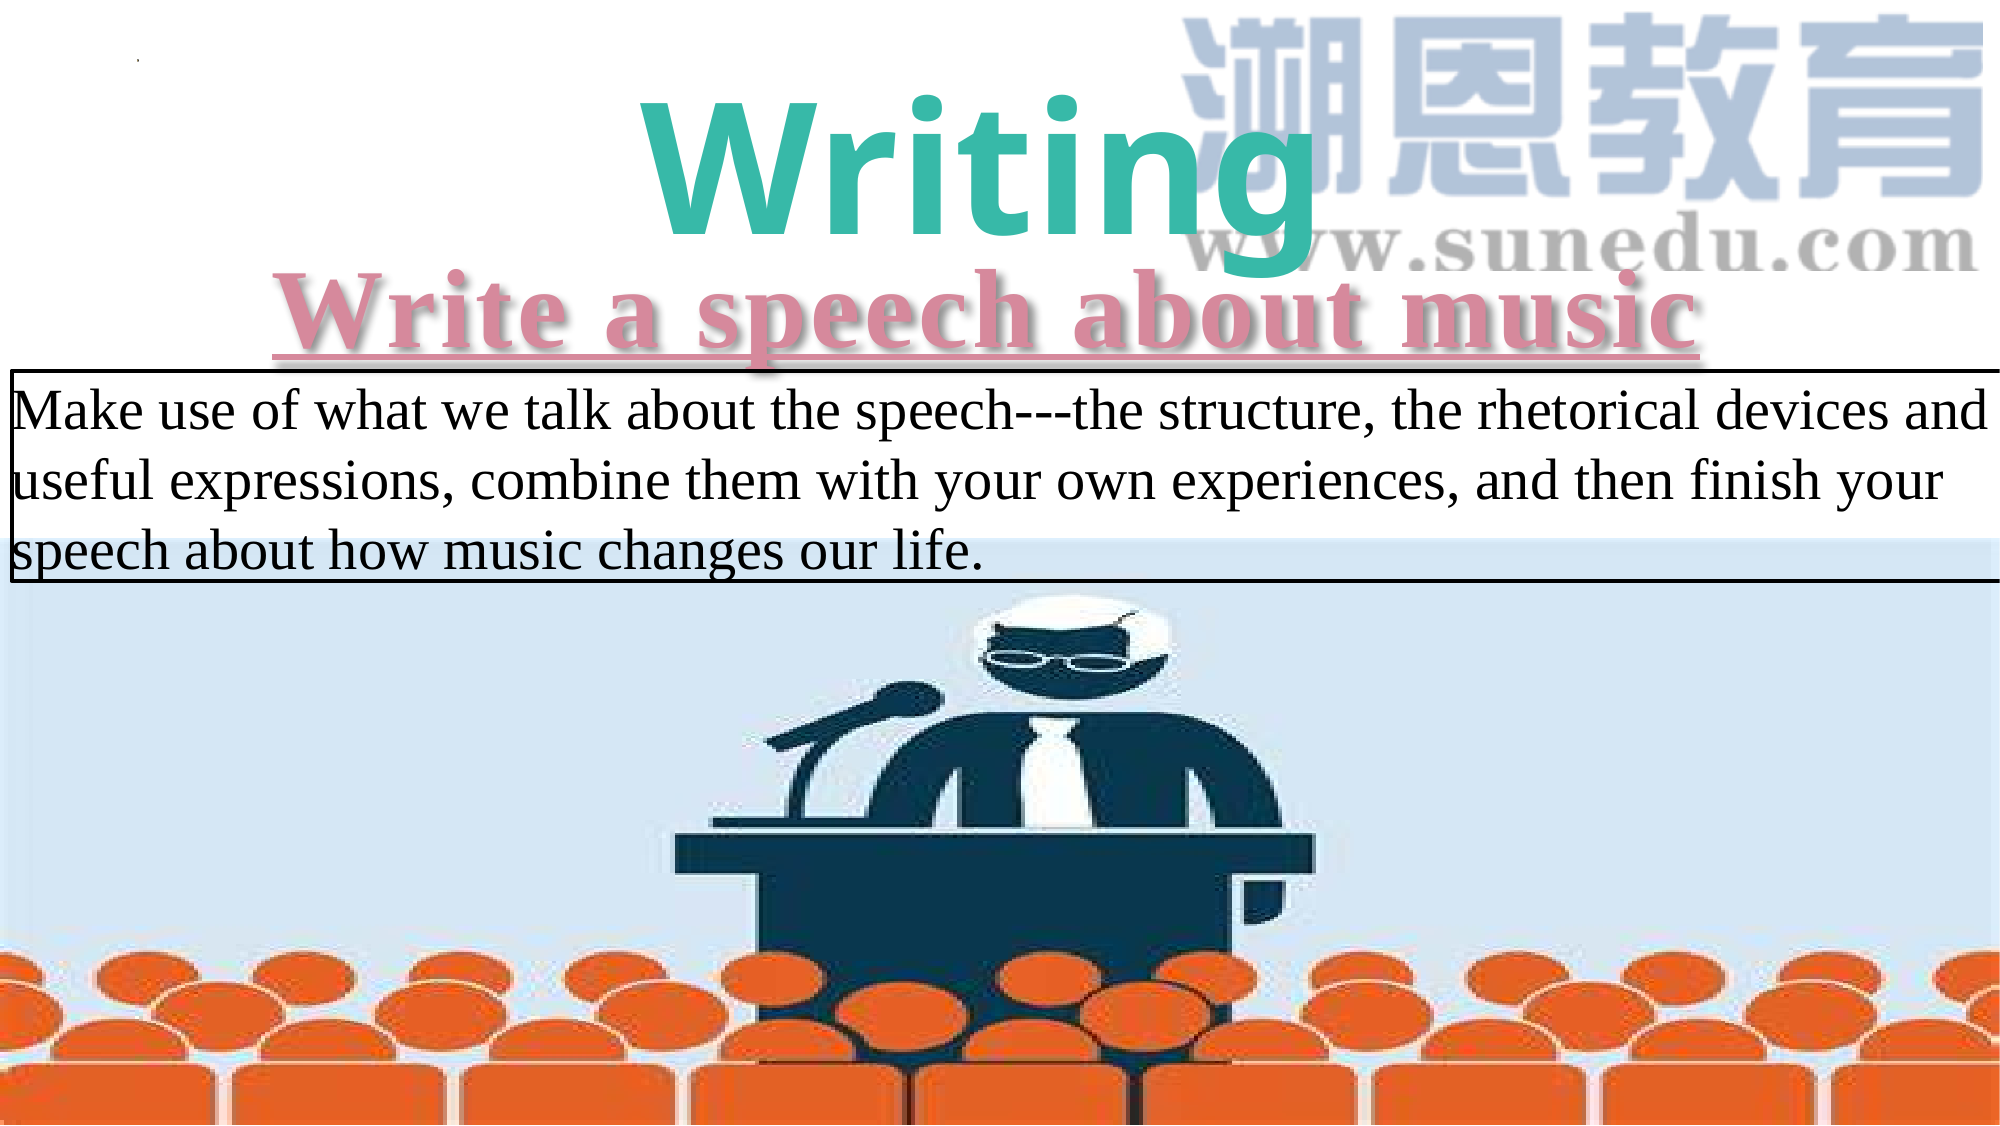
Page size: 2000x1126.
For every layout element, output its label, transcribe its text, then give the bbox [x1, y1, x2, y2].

picture [0, 538, 2000, 1126]
text_box Write a speech about music [271, 234, 1758, 370]
picture [1455, 10, 1983, 271]
text_box Make use of what we talk about the speech---the structure, the rhetorical devices and useful expressions, combine them with your own experiences, and then finish your speech about how music changes our life. [11, 370, 2000, 538]
text_box Writing [513, 0, 1455, 234]
